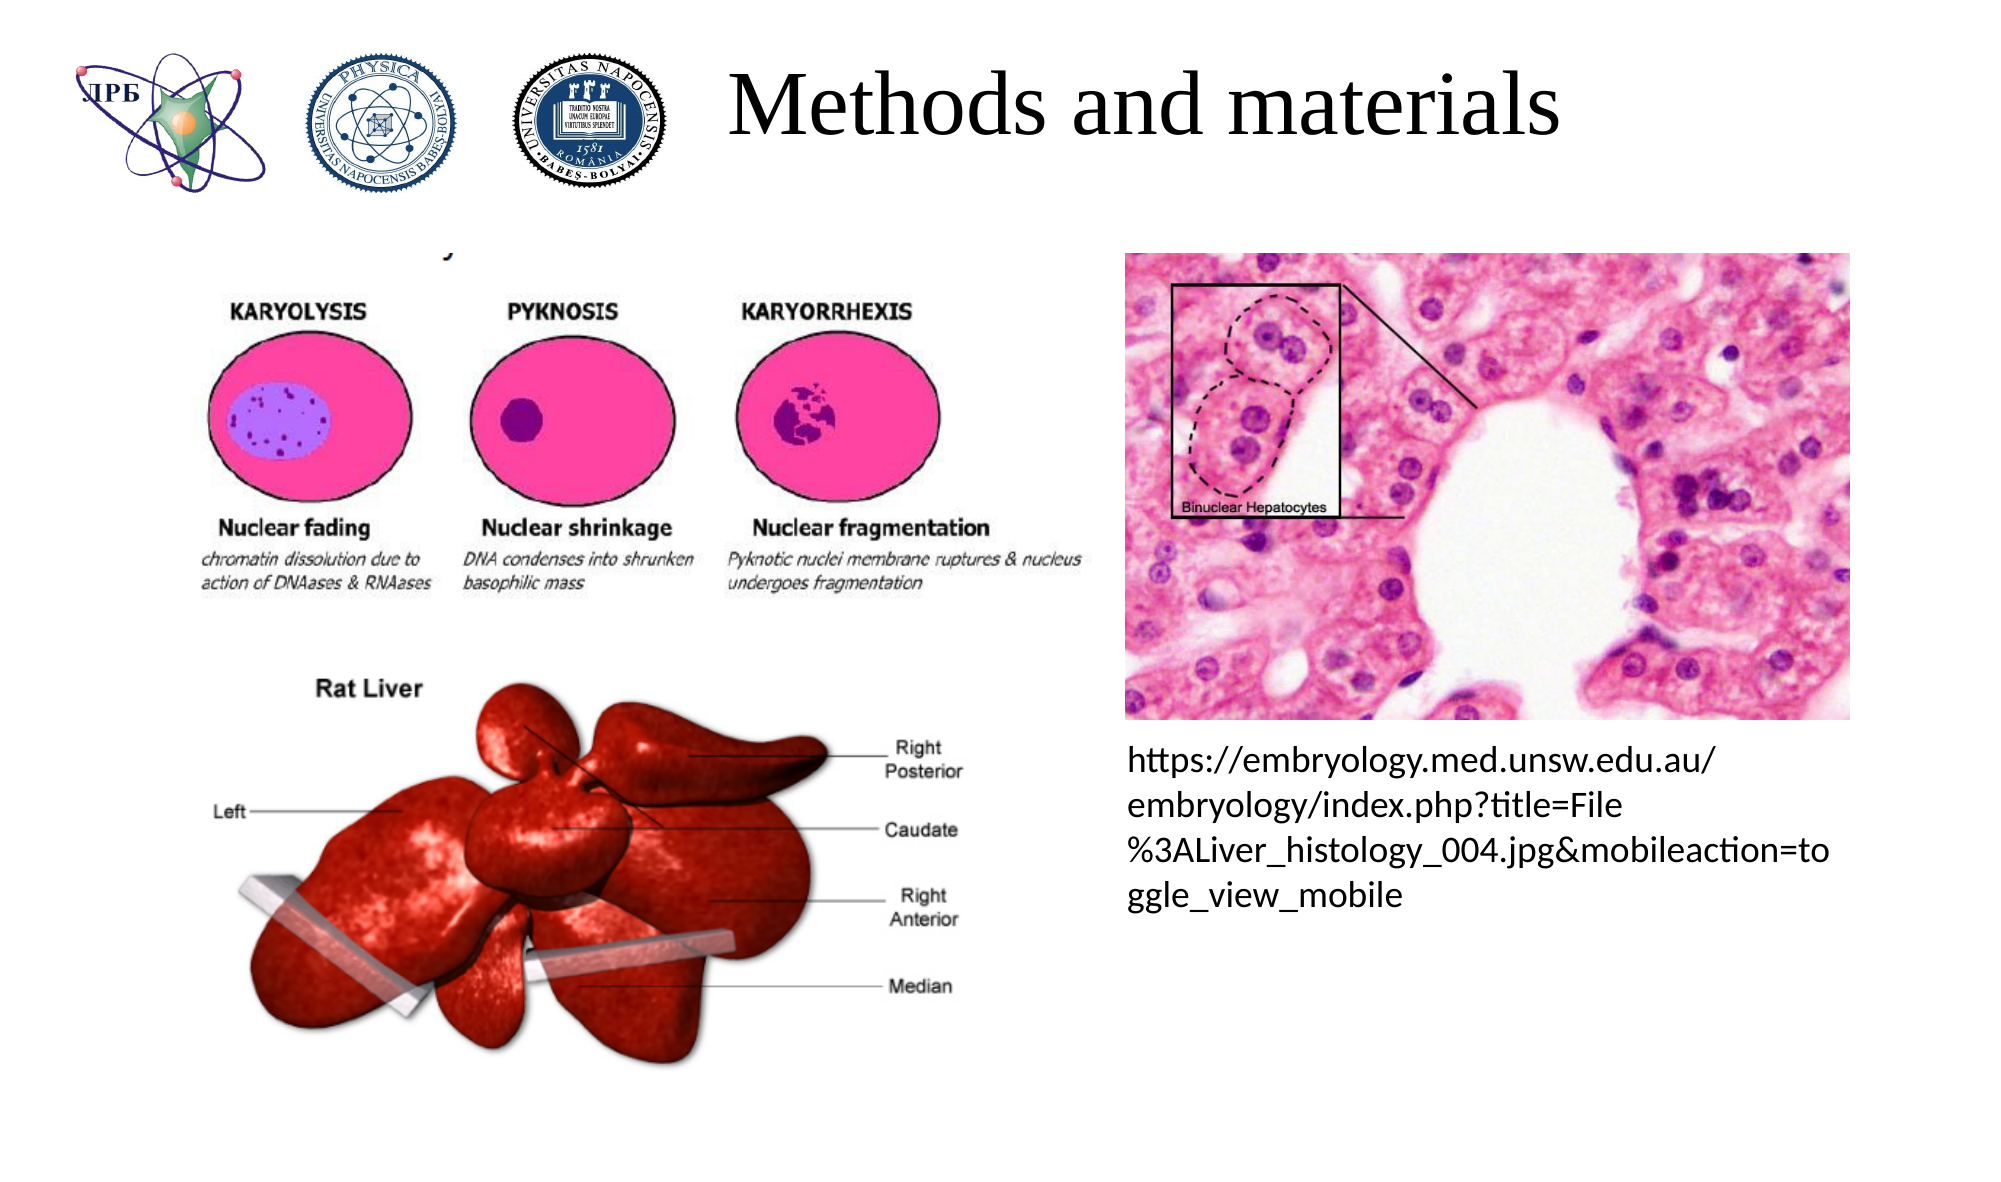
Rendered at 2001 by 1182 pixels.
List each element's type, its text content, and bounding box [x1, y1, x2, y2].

picture [187, 665, 990, 1098]
picture [300, 52, 457, 194]
picture [74, 52, 266, 194]
title Methods and materials [0, 40, 1565, 241]
picture [512, 52, 667, 189]
picture [162, 252, 1113, 638]
picture [1124, 252, 1851, 720]
text_box https://embryology.med.unsw.edu.au/embryology/index.php?title=File%3ALiver_histology_004.jpg&mobileaction=toggle_view_mobile [1112, 728, 1850, 923]
